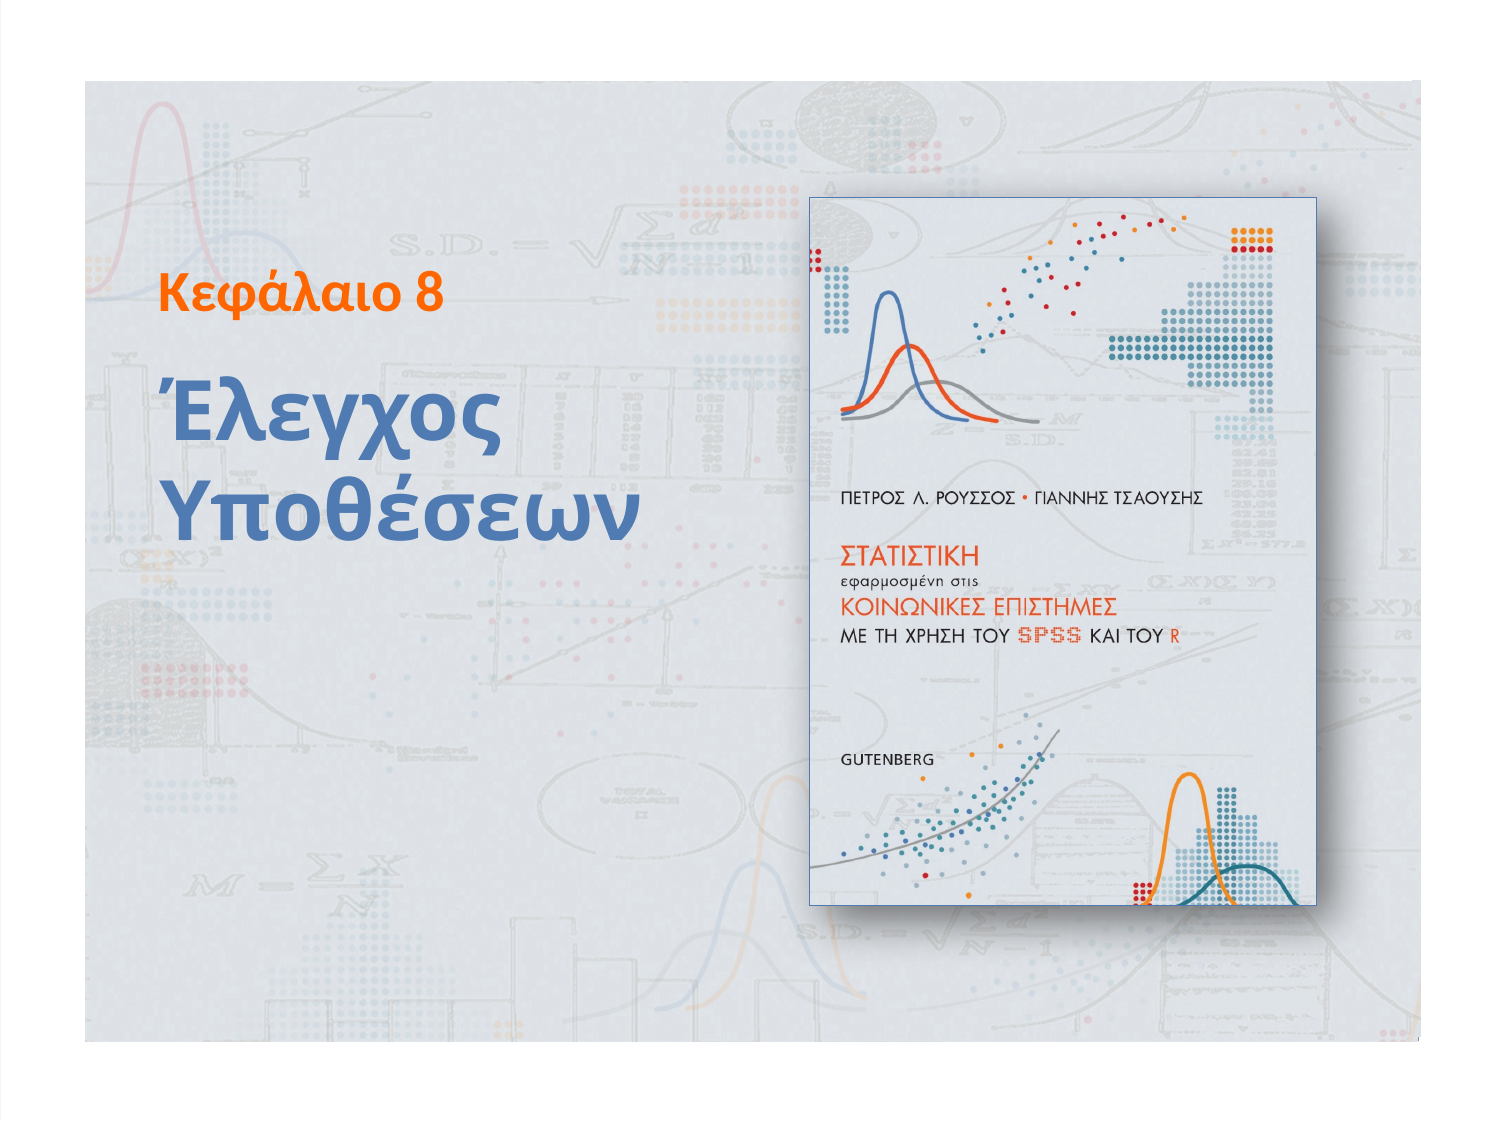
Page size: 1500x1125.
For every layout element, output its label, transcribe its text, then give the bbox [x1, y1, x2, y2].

picture [0, 0, 1500, 1125]
title Έλεγχος Υποθέσεων [144, 349, 776, 906]
list Κεφάλαιο 8 [144, 208, 776, 331]
